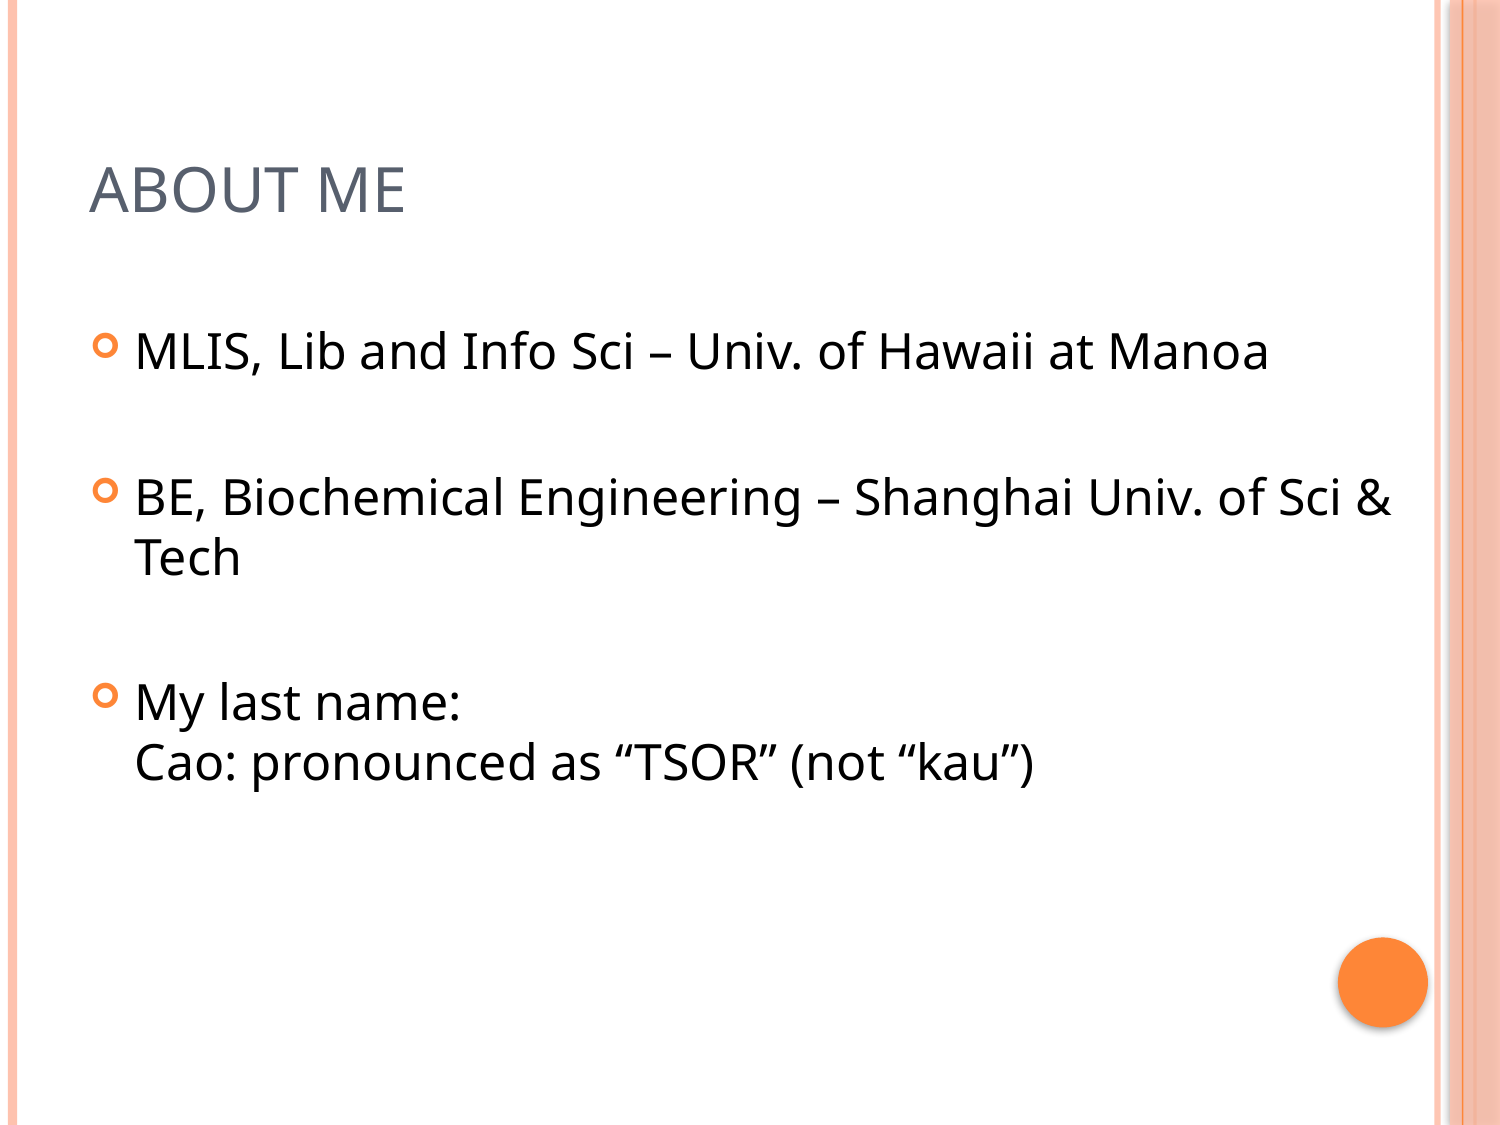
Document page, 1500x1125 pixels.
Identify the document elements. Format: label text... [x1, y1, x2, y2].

title about me [75, 45, 1300, 233]
list MLIS, Lib and Info Sci – Univ. of Hawaii at Manoa BE, Biochemical Engineering – Shanghai Univ. of Sci & Tech My last name: Cao: pronounced as “TSOR” (not “kau”) [75, 312, 1425, 1075]
